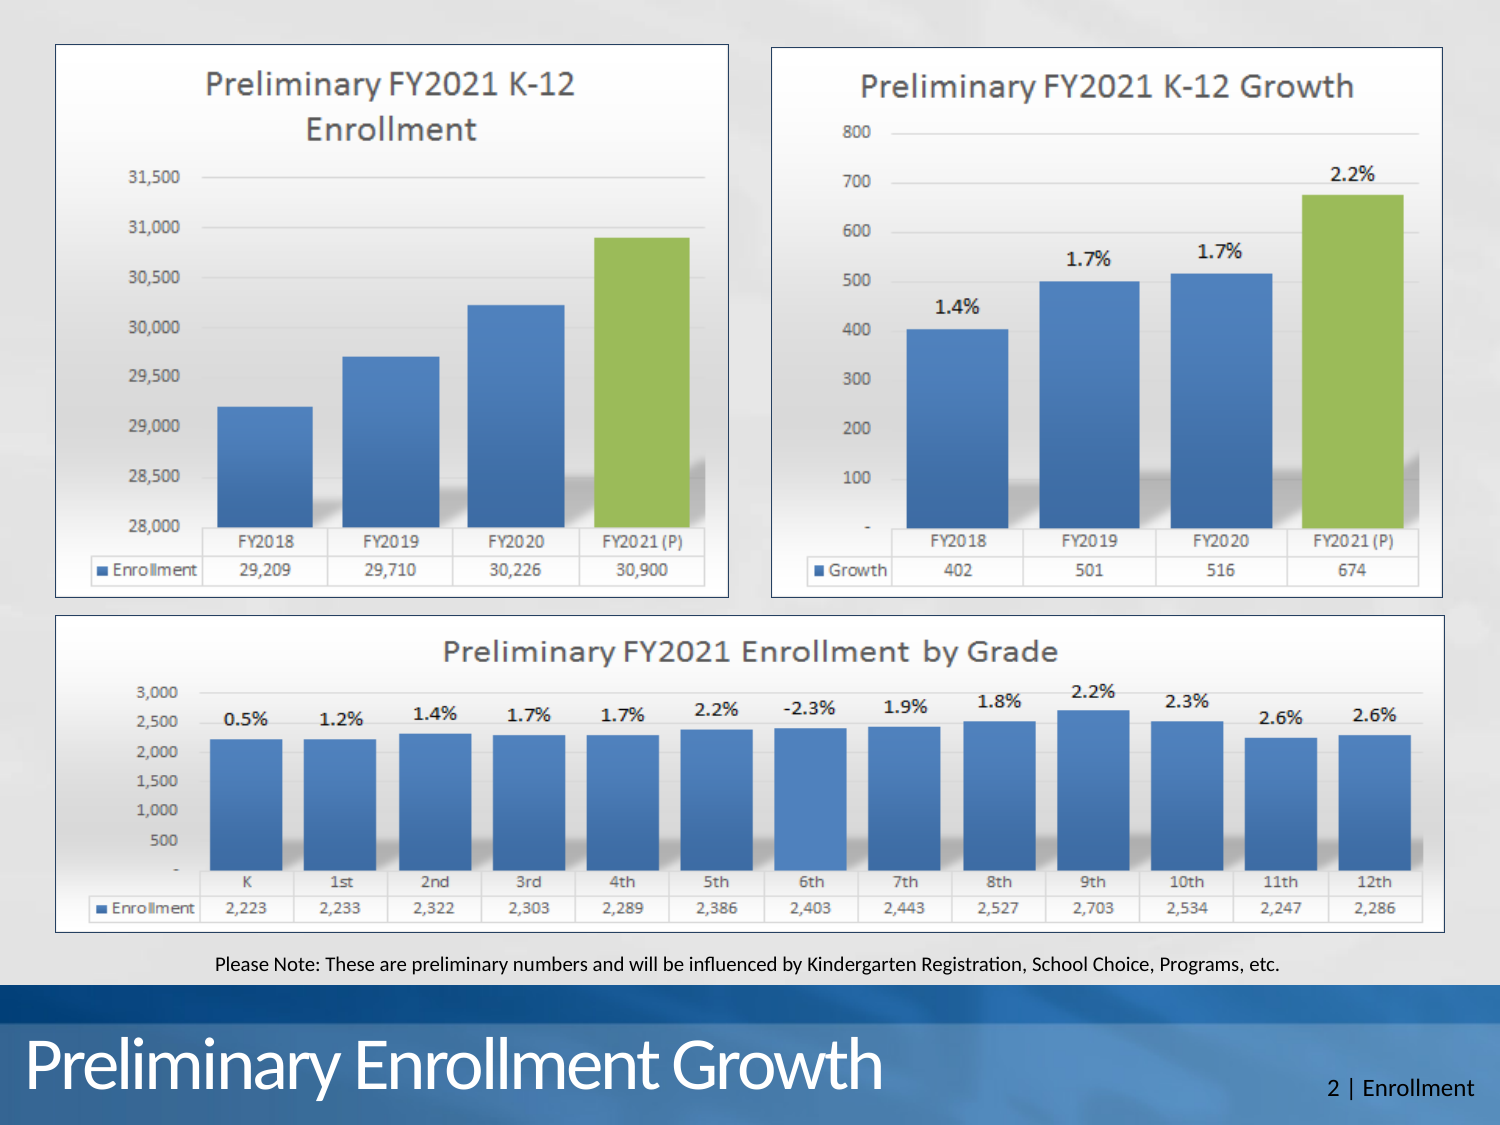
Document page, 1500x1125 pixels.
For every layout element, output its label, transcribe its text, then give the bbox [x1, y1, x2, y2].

title Preliminary Enrollment Growth [24, 1025, 1075, 1125]
text_box Please Note: These are preliminary numbers and will be influenced by Kindergarten Registration, School Choice, Programs, etc. [20, 943, 1475, 984]
picture [0, 0, 1500, 1125]
subtitle 2 | Enrollment [975, 1074, 1475, 1125]
